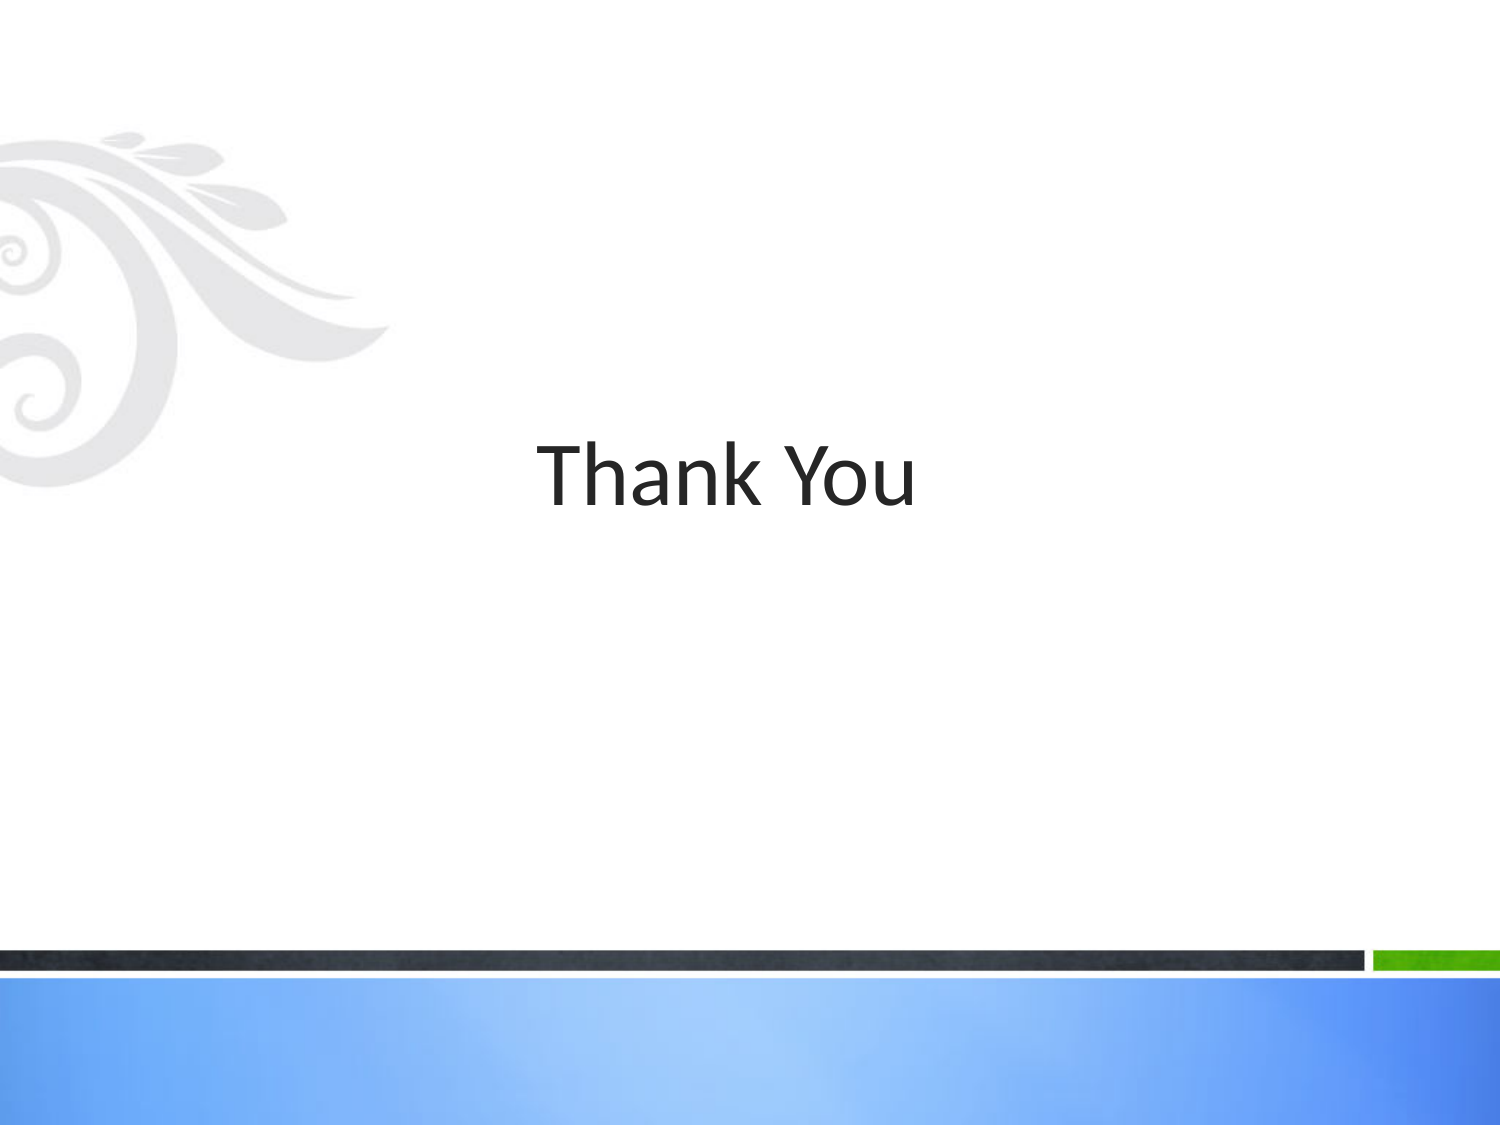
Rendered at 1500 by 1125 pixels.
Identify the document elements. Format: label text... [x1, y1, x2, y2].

picture [0, 0, 1500, 1125]
title Thank You [521, 375, 988, 563]
